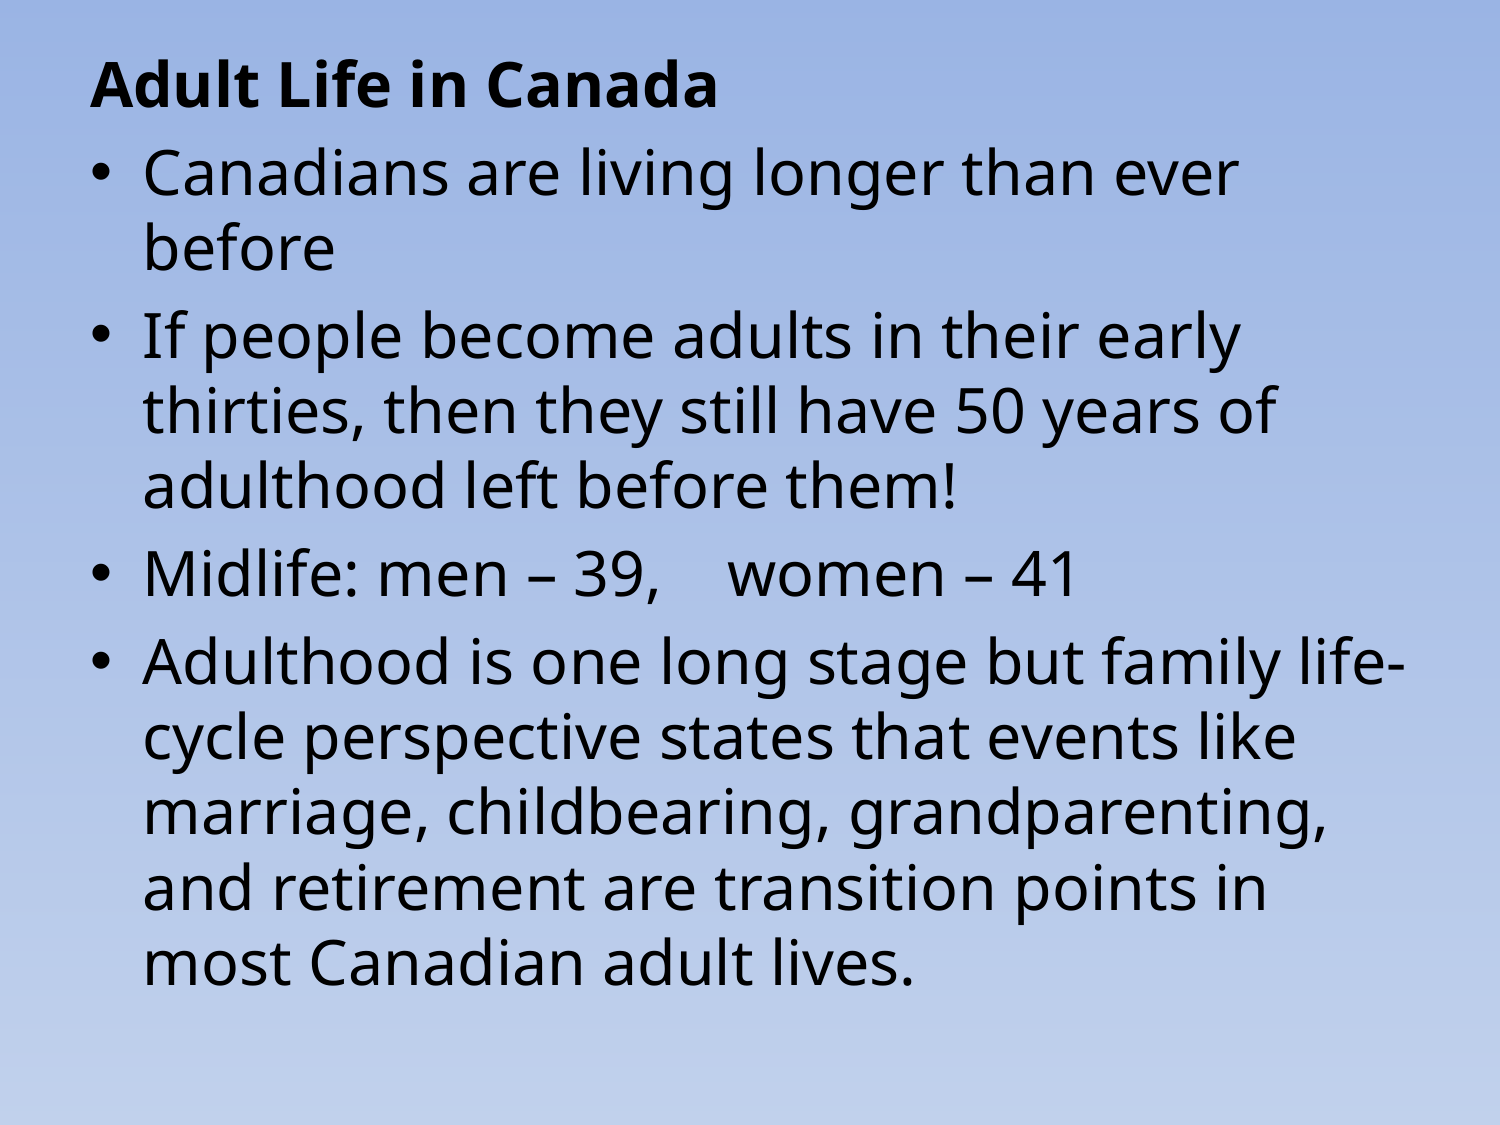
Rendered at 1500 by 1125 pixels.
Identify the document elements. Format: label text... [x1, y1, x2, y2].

list Adult Life in Canada Canadians are living longer than ever before If people become adults in their early thirties, then they still have 50 years of adulthood left before them! Midlife: men – 39, women – 41 Adulthood is one long stage but family life-cycle perspective states that events like marriage, childbearing, grandparenting, and retirement are transition points in most Canadian adult lives. [75, 37, 1425, 1075]
